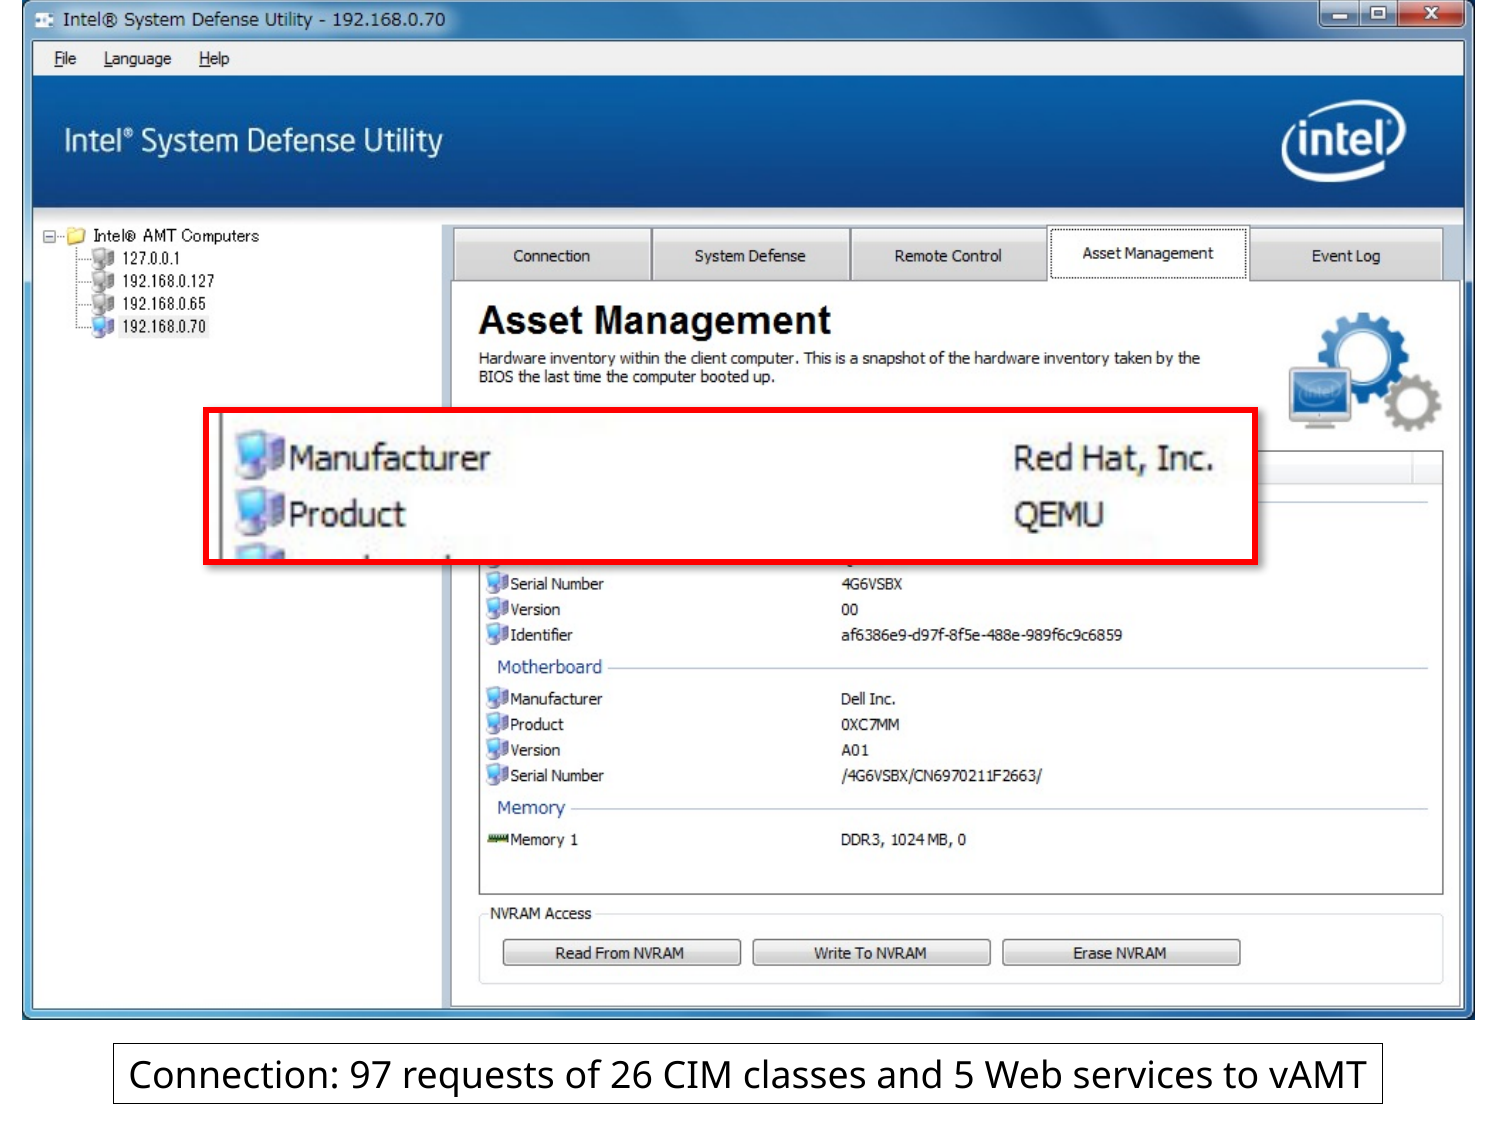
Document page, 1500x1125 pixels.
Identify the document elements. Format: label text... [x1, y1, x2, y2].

text_box Connection: 97 requests of 26 CIM classes and 5 Web services to vAMT [113, 1043, 1383, 1104]
picture [21, 0, 1476, 1021]
